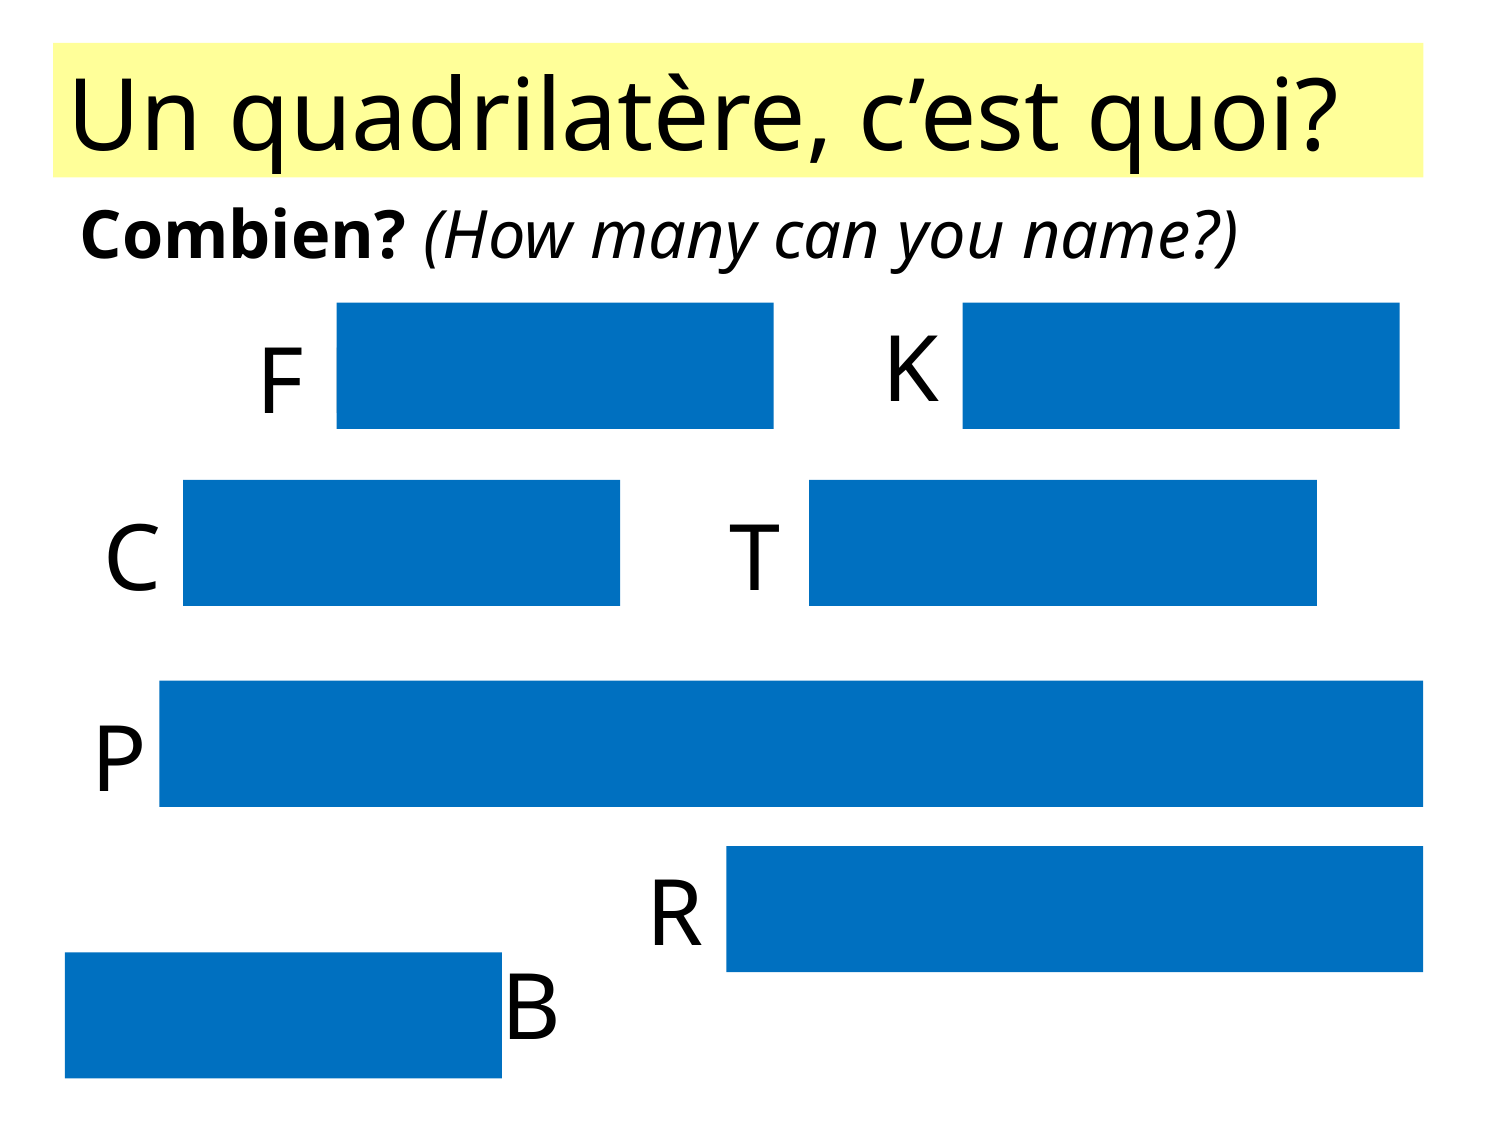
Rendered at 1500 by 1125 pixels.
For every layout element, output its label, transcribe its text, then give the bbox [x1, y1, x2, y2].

text_box R H O M B [112, 940, 632, 1066]
text_box [336, 302, 774, 429]
text_box Combien? (How many can you name?) [64, 184, 1436, 280]
text_box F L È C H E [242, 314, 762, 440]
text_box [159, 680, 1424, 807]
text_box [183, 479, 621, 606]
text_box P A R A L L È L O G R A M M E [76, 692, 1424, 818]
text_box T R A P È Z E [714, 491, 1341, 617]
text_box [809, 479, 1317, 606]
text_box [726, 846, 1424, 973]
text_box R E C T A N G L E [631, 845, 1424, 971]
text_box K I T E [868, 302, 962, 428]
text_box Un quadrilatère, c’est quoi? [53, 42, 1424, 178]
text_box [962, 302, 1400, 429]
text_box [64, 952, 502, 1079]
text_box C A R R É [88, 491, 609, 617]
